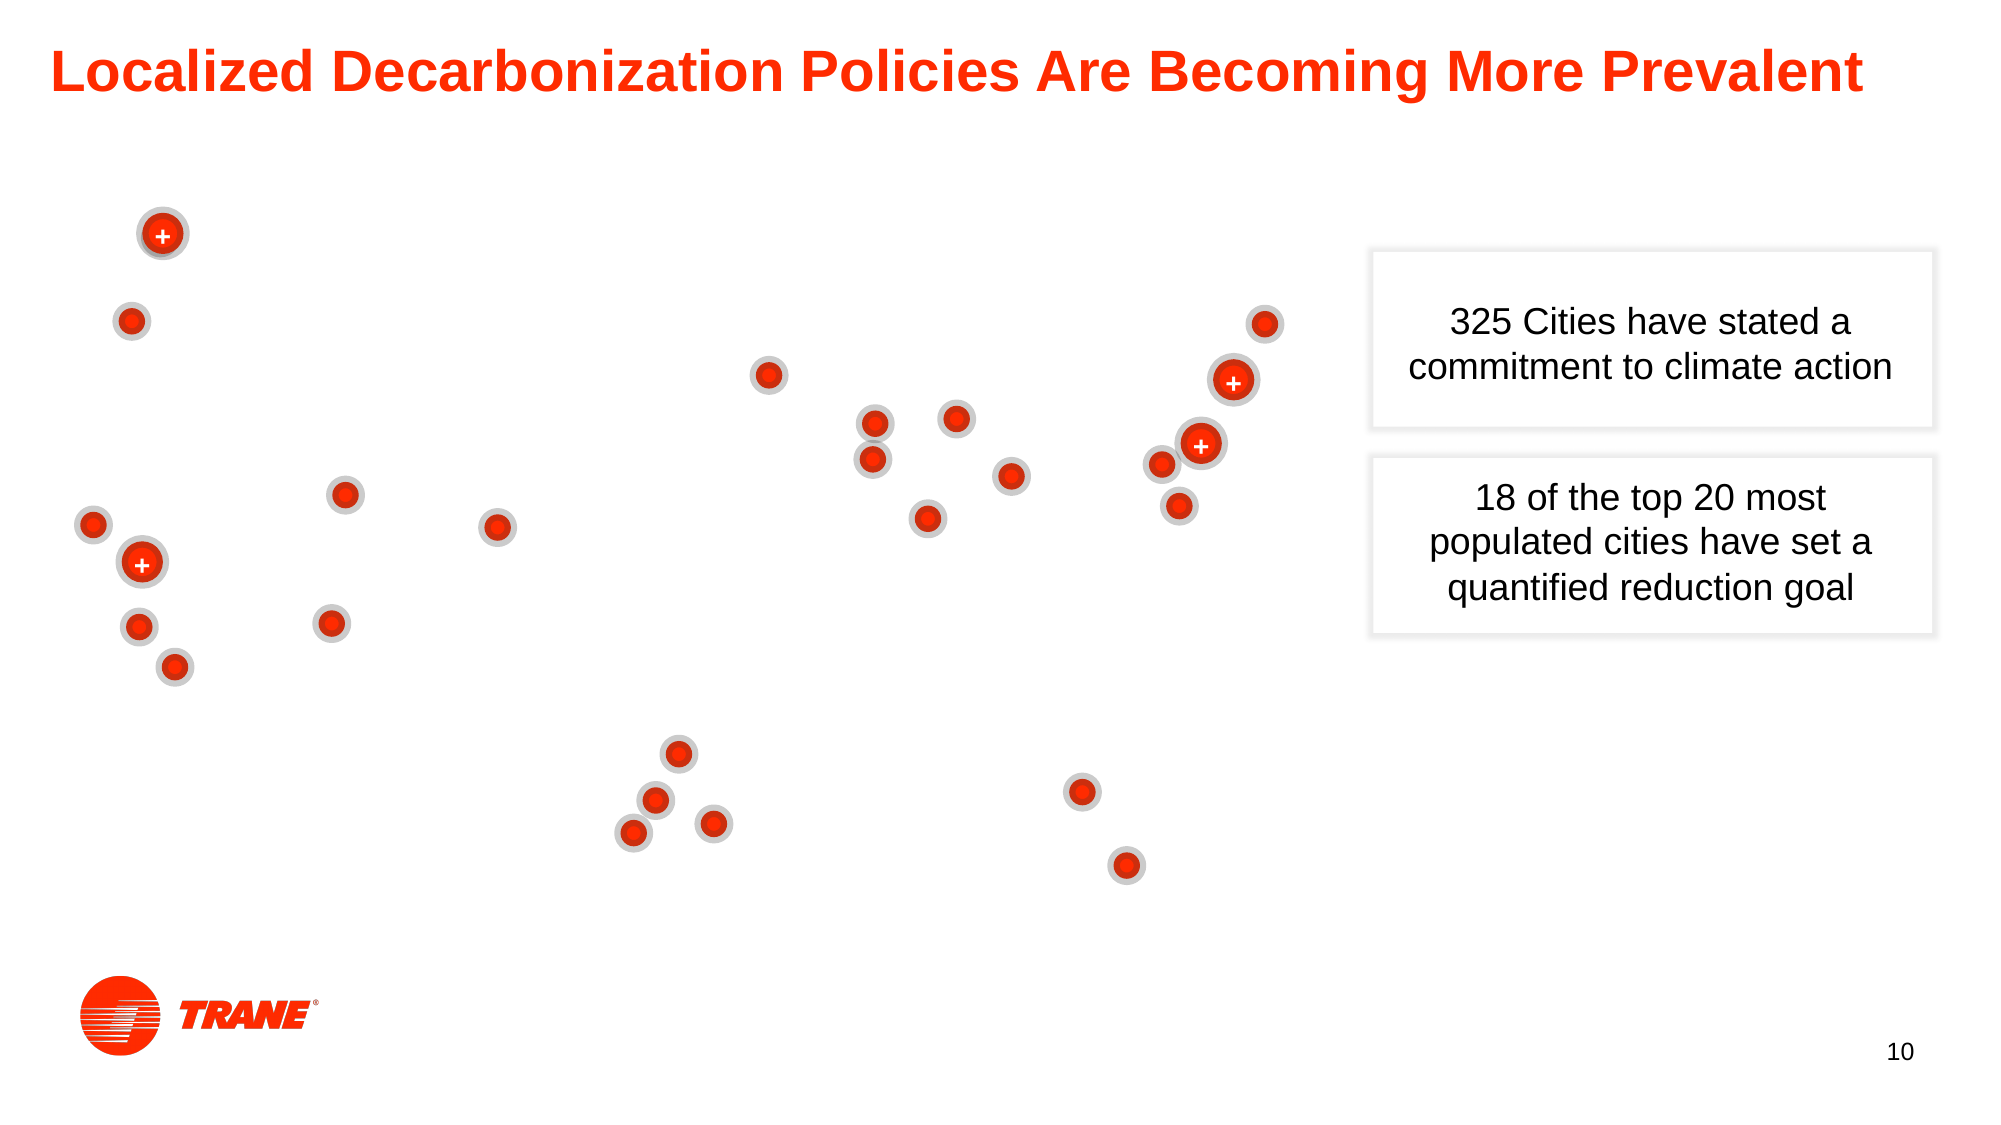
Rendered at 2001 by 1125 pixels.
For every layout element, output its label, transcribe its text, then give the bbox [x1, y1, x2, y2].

text_box Localized Decarbonization Policies Are Becoming More Prevalent [35, 33, 1933, 150]
text_box 325 Cities have stated a commitment to climate action [1390, 289, 1912, 395]
text_box [1373, 251, 1933, 427]
picture [80, 975, 319, 1057]
text_box 18 of the top 20 most populated cities have set a quantified reduction goal [1390, 465, 1912, 615]
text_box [64, 175, 1315, 945]
text_box [1373, 458, 1933, 633]
